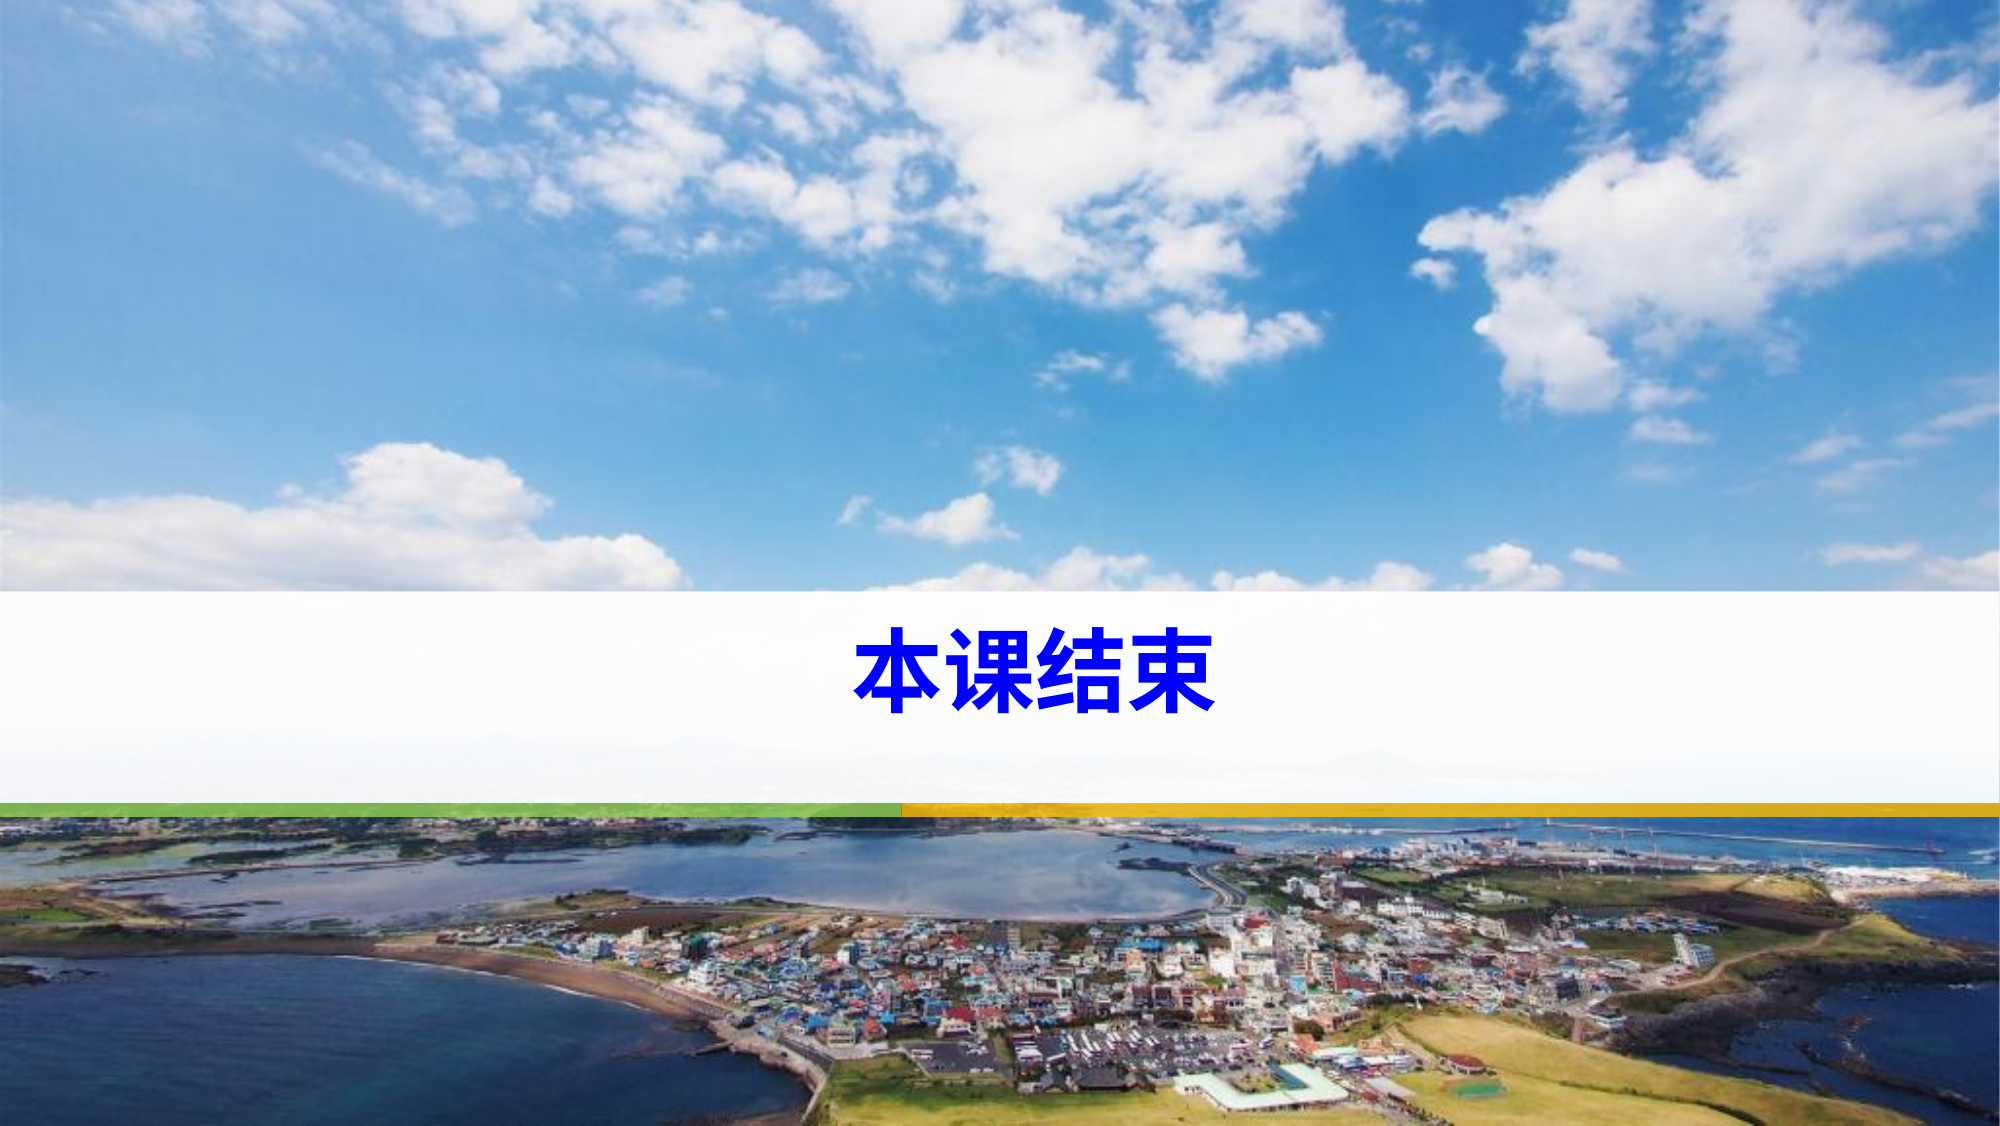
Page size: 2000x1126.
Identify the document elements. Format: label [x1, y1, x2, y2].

picture [0, 818, 2000, 1126]
picture [0, 0, 2000, 590]
text_box [0, 590, 2000, 818]
